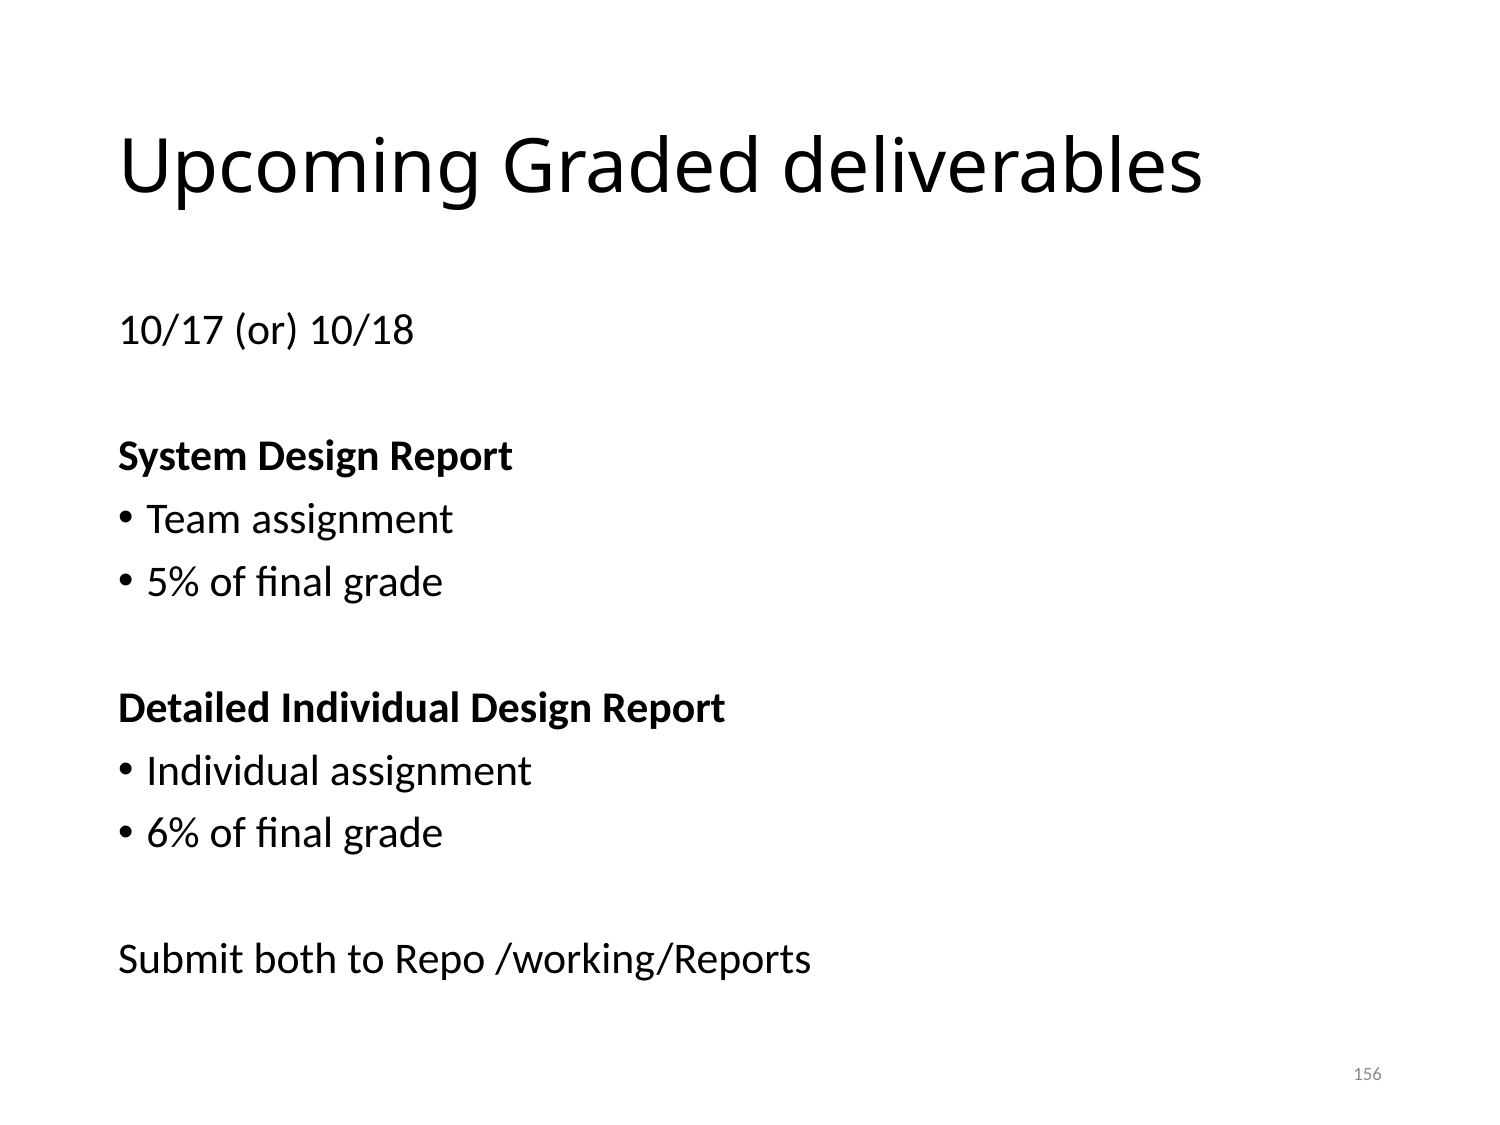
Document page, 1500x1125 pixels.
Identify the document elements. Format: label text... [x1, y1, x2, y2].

list 10/17 (or) 10/18 System Design Report Team assignment 5% of final grade Detailed Individual Design Report Individual assignment 6% of final grade Submit both to Repo /working/Reports [103, 299, 1397, 1014]
slide_number 156 [1059, 1042, 1397, 1103]
title Upcoming Graded deliverables [103, 59, 1397, 278]
